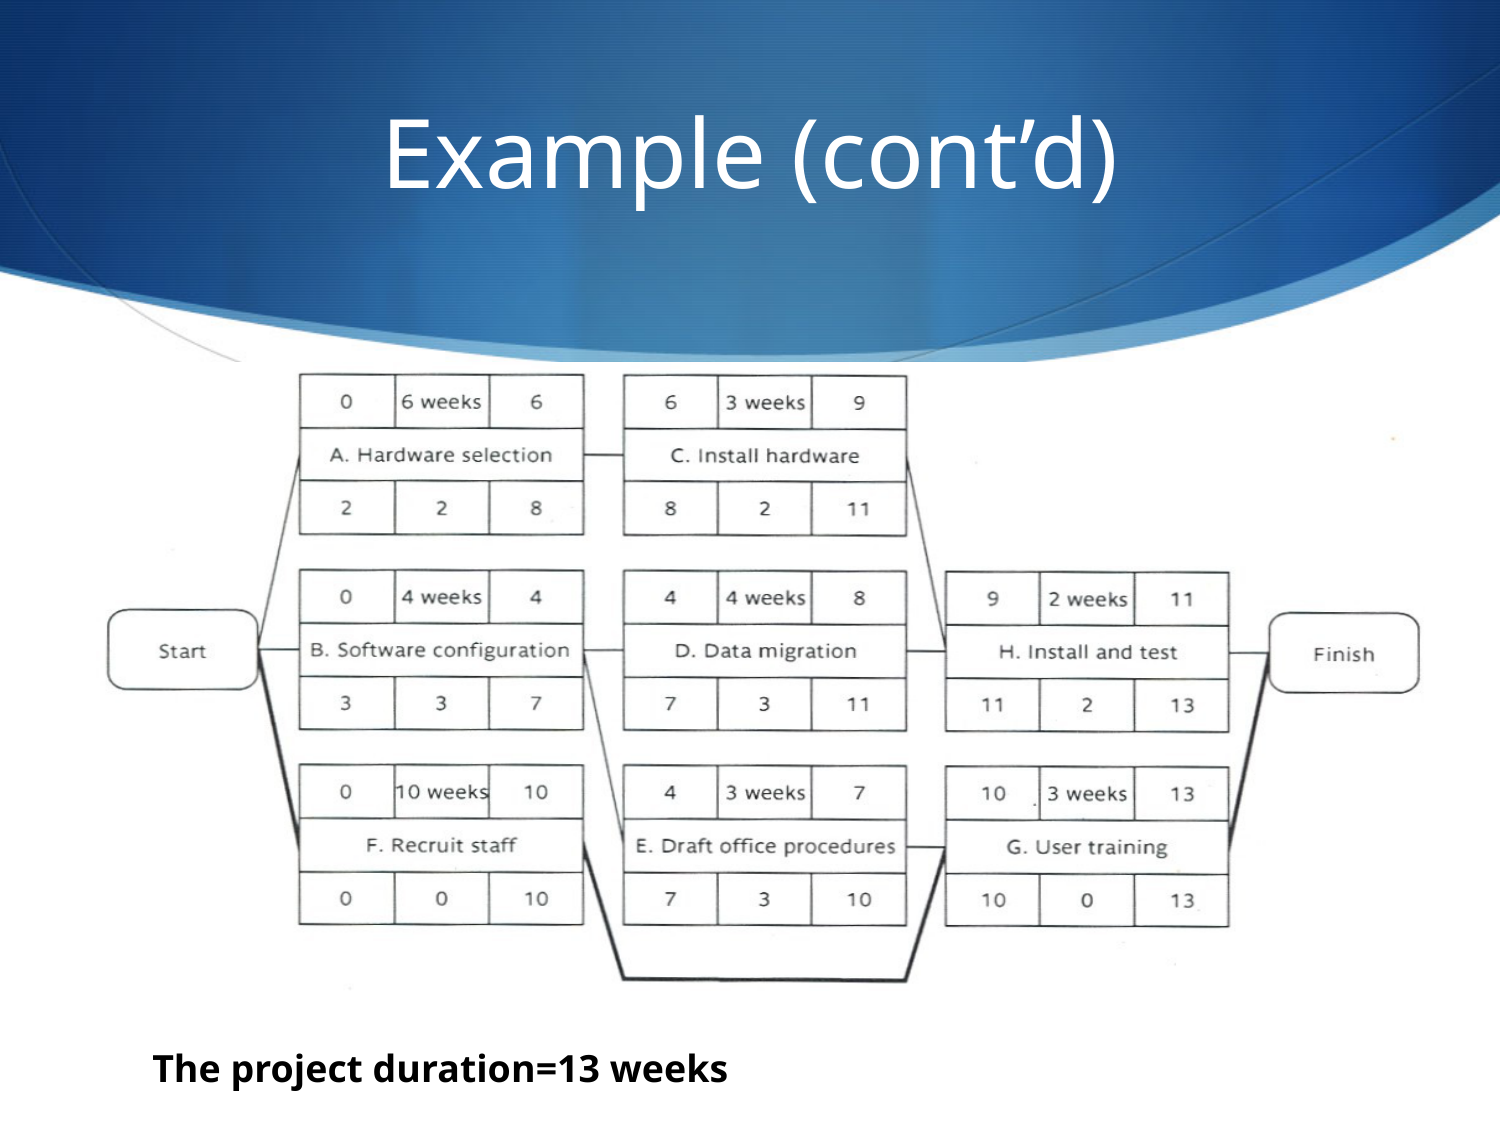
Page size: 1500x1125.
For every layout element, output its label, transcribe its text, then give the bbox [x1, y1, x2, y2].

text_box The project duration=13 weeks [137, 1037, 1063, 1098]
title Example (cont’d) [75, 56, 1425, 245]
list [95, 361, 1426, 991]
picture [0, 0, 1500, 1125]
